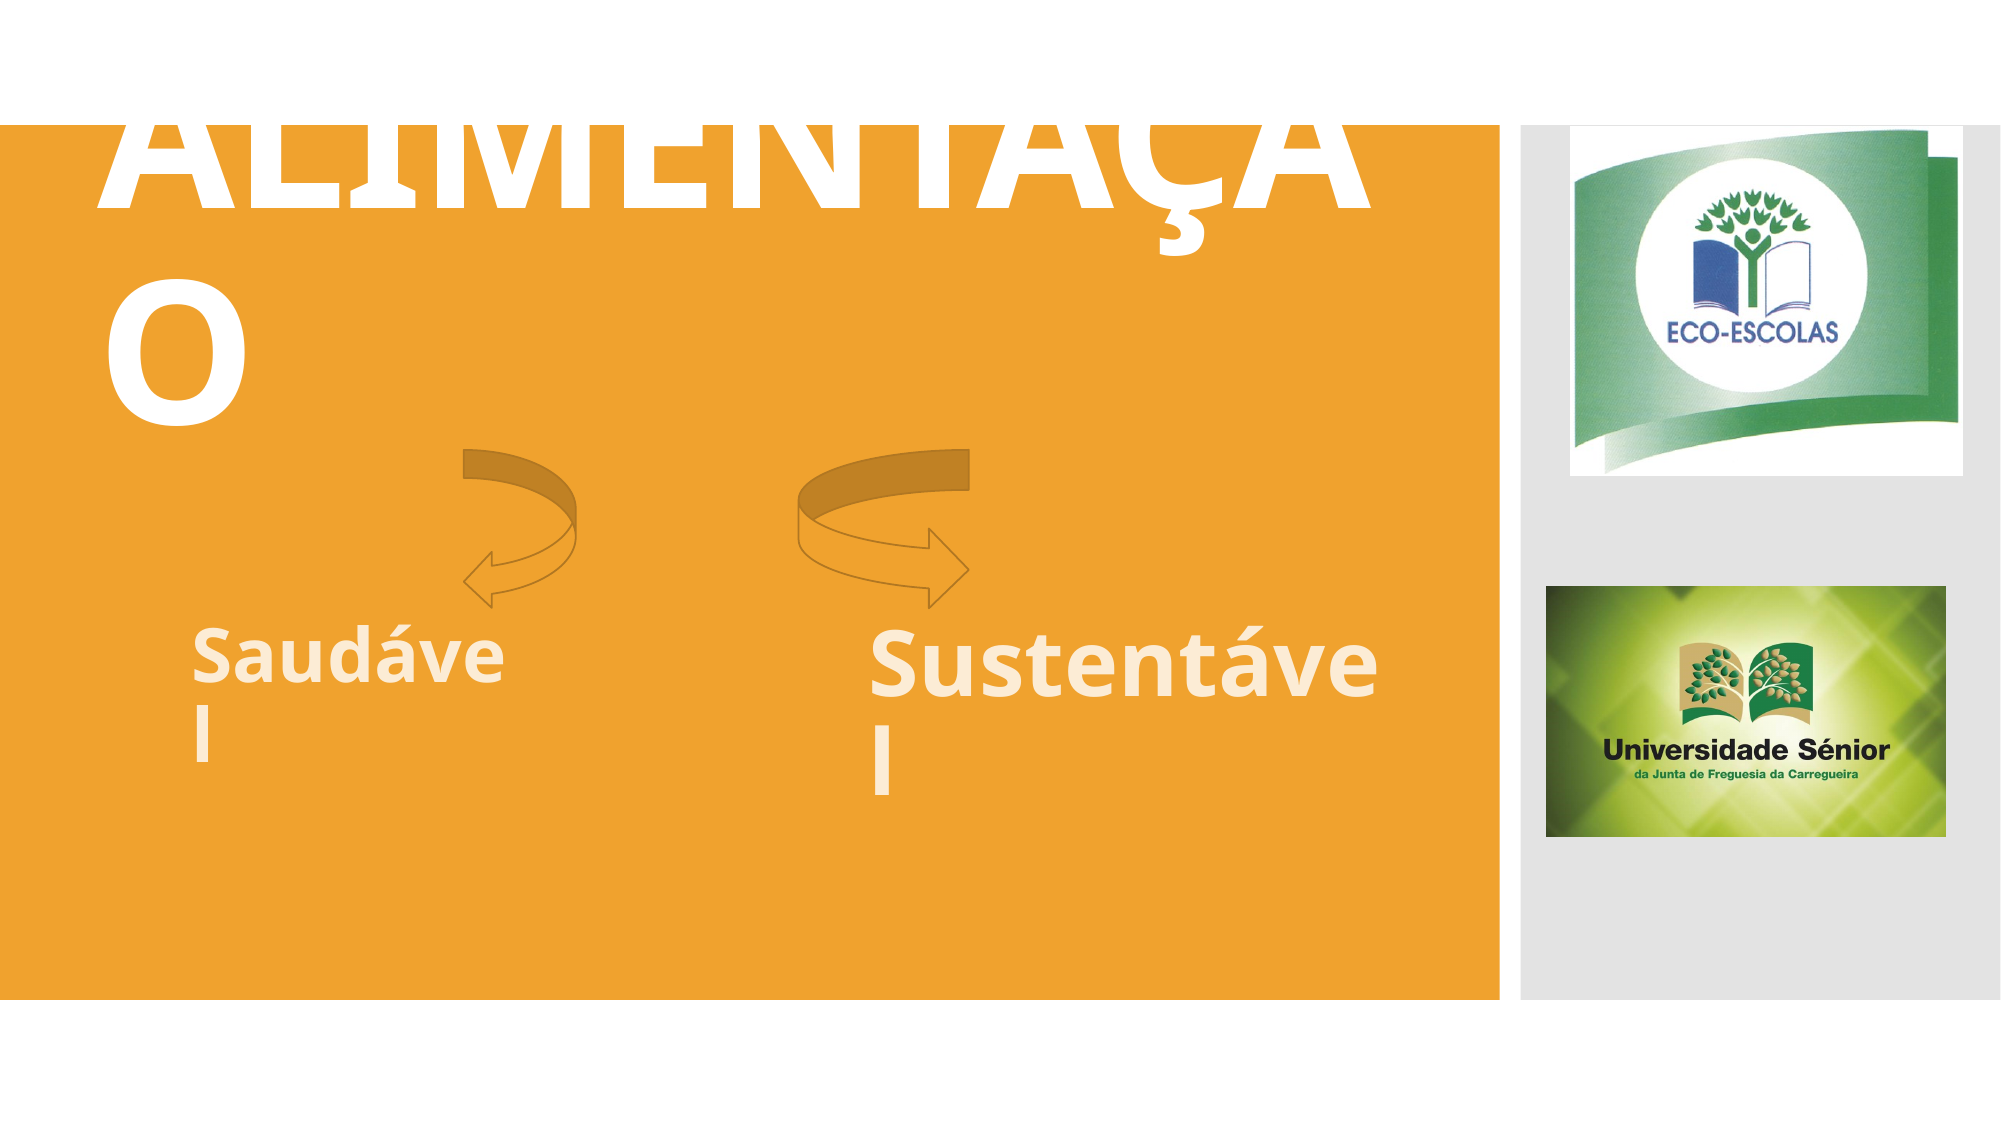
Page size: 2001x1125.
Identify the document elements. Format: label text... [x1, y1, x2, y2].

picture [1570, 126, 1963, 476]
subtitle Saudável [176, 609, 527, 814]
text_box Sustentável [853, 609, 1398, 814]
title ALIMENTAÇÃO [82, 198, 1479, 476]
text_box [797, 448, 970, 610]
text_box [462, 449, 577, 609]
picture [1546, 586, 1946, 837]
